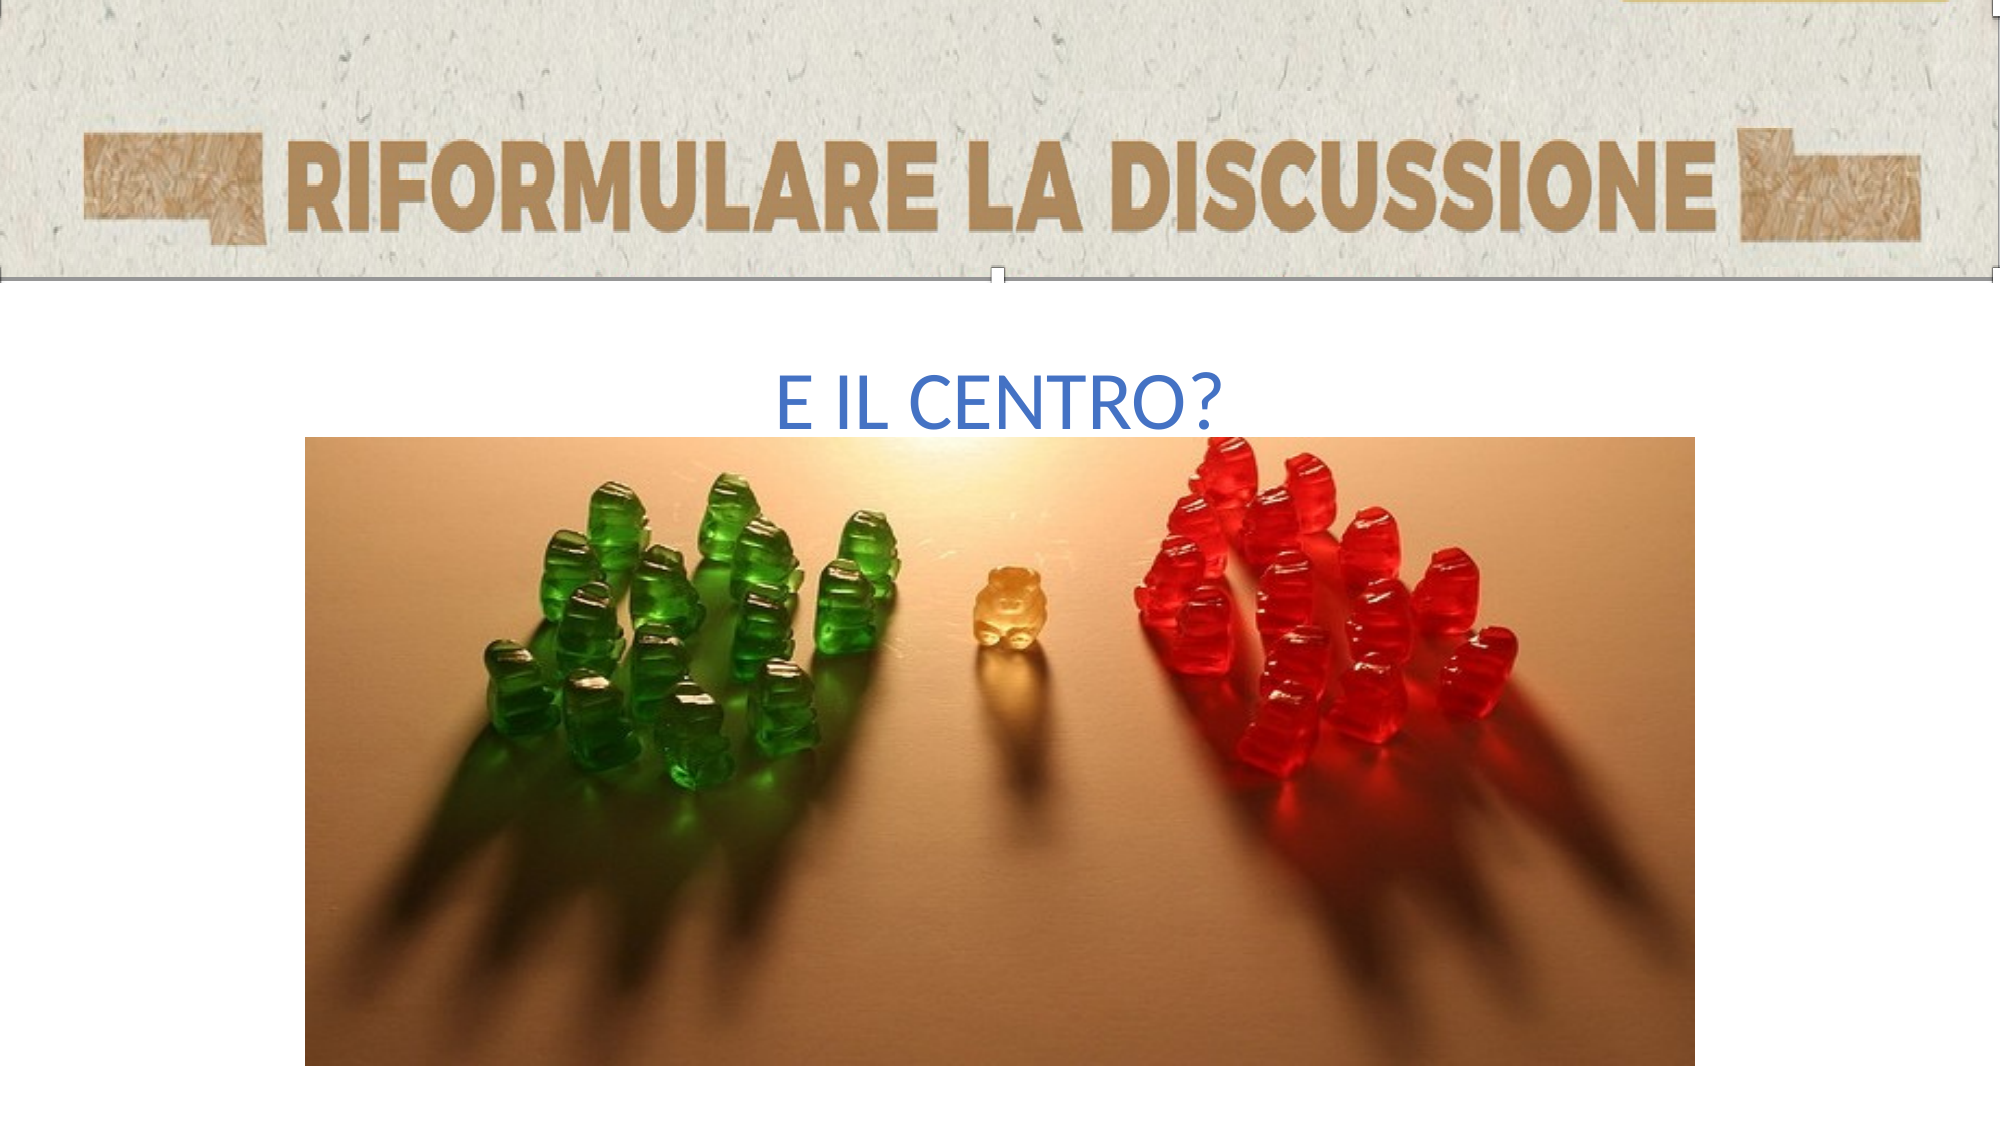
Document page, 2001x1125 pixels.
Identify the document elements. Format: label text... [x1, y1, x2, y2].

list E IL CENTRO? [137, 350, 1863, 437]
picture [0, 0, 2000, 283]
picture [72, 437, 1928, 1066]
